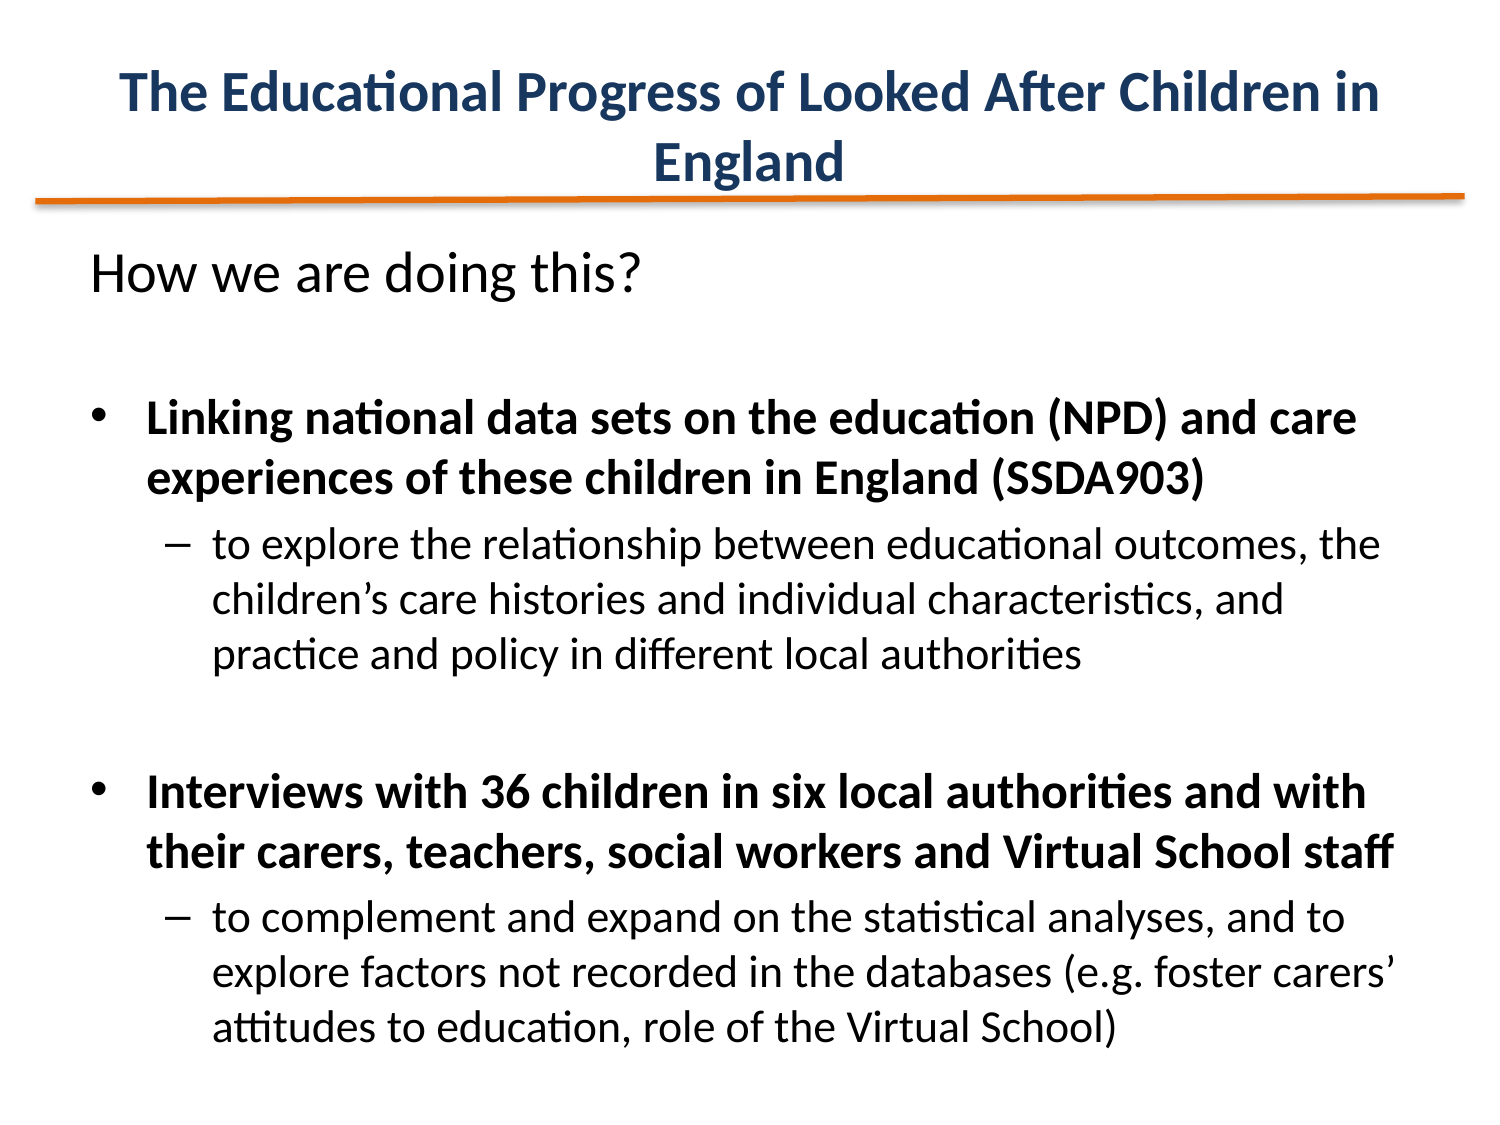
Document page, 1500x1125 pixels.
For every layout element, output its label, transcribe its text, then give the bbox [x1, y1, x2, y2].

title The Educational Progress of Looked After Children in England [75, 45, 1425, 194]
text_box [35, 196, 1465, 202]
list How we are doing this? Linking national data sets on the education (NPD) and care experiences of these children in England (SSDA903) to explore the relationship between educational outcomes, the children’s care histories and individual characteristics, and practice and policy in different local authorities Interviews with 36 children in six local authorities and with their carers, teachers, social workers and Virtual School staff to complement and expand on the statistical analyses, and to explore factors not recorded in the databases (e.g. foster carers’ attitudes to education, role of the Virtual School) [75, 227, 1425, 1083]
